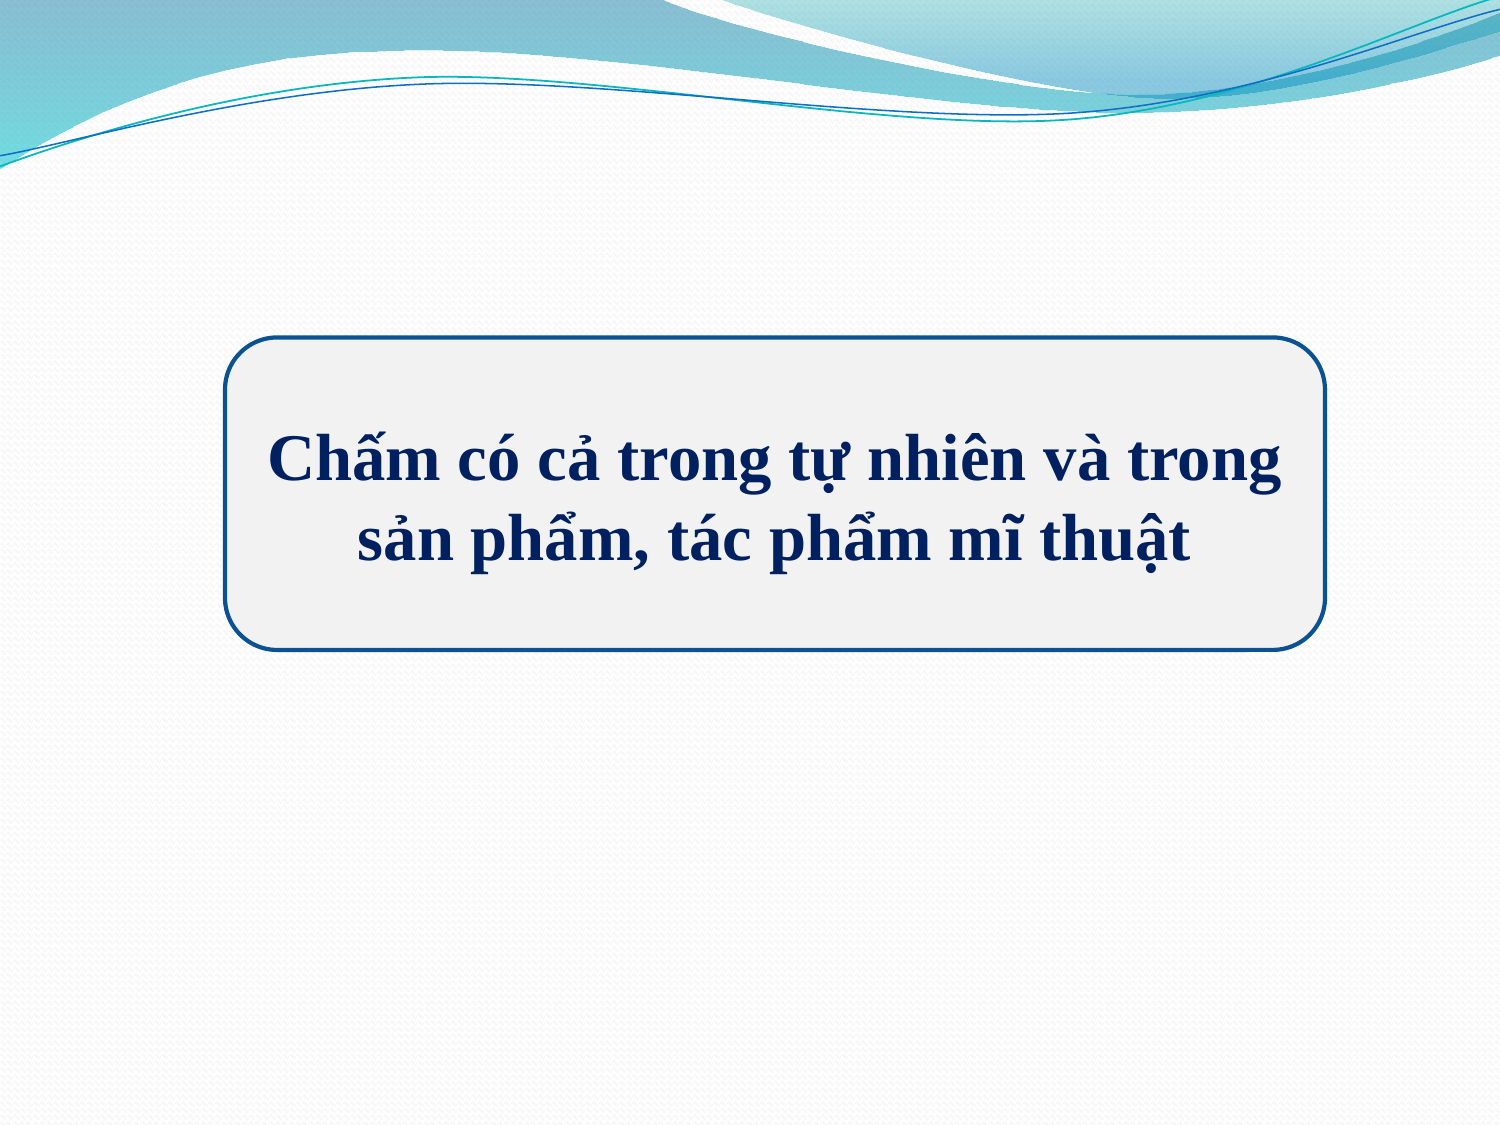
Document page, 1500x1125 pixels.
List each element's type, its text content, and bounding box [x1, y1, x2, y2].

text_box Chấm có cả trong tự nhiên và trong sản phẩm, tác phẩm mĩ thuật [222, 335, 1328, 653]
